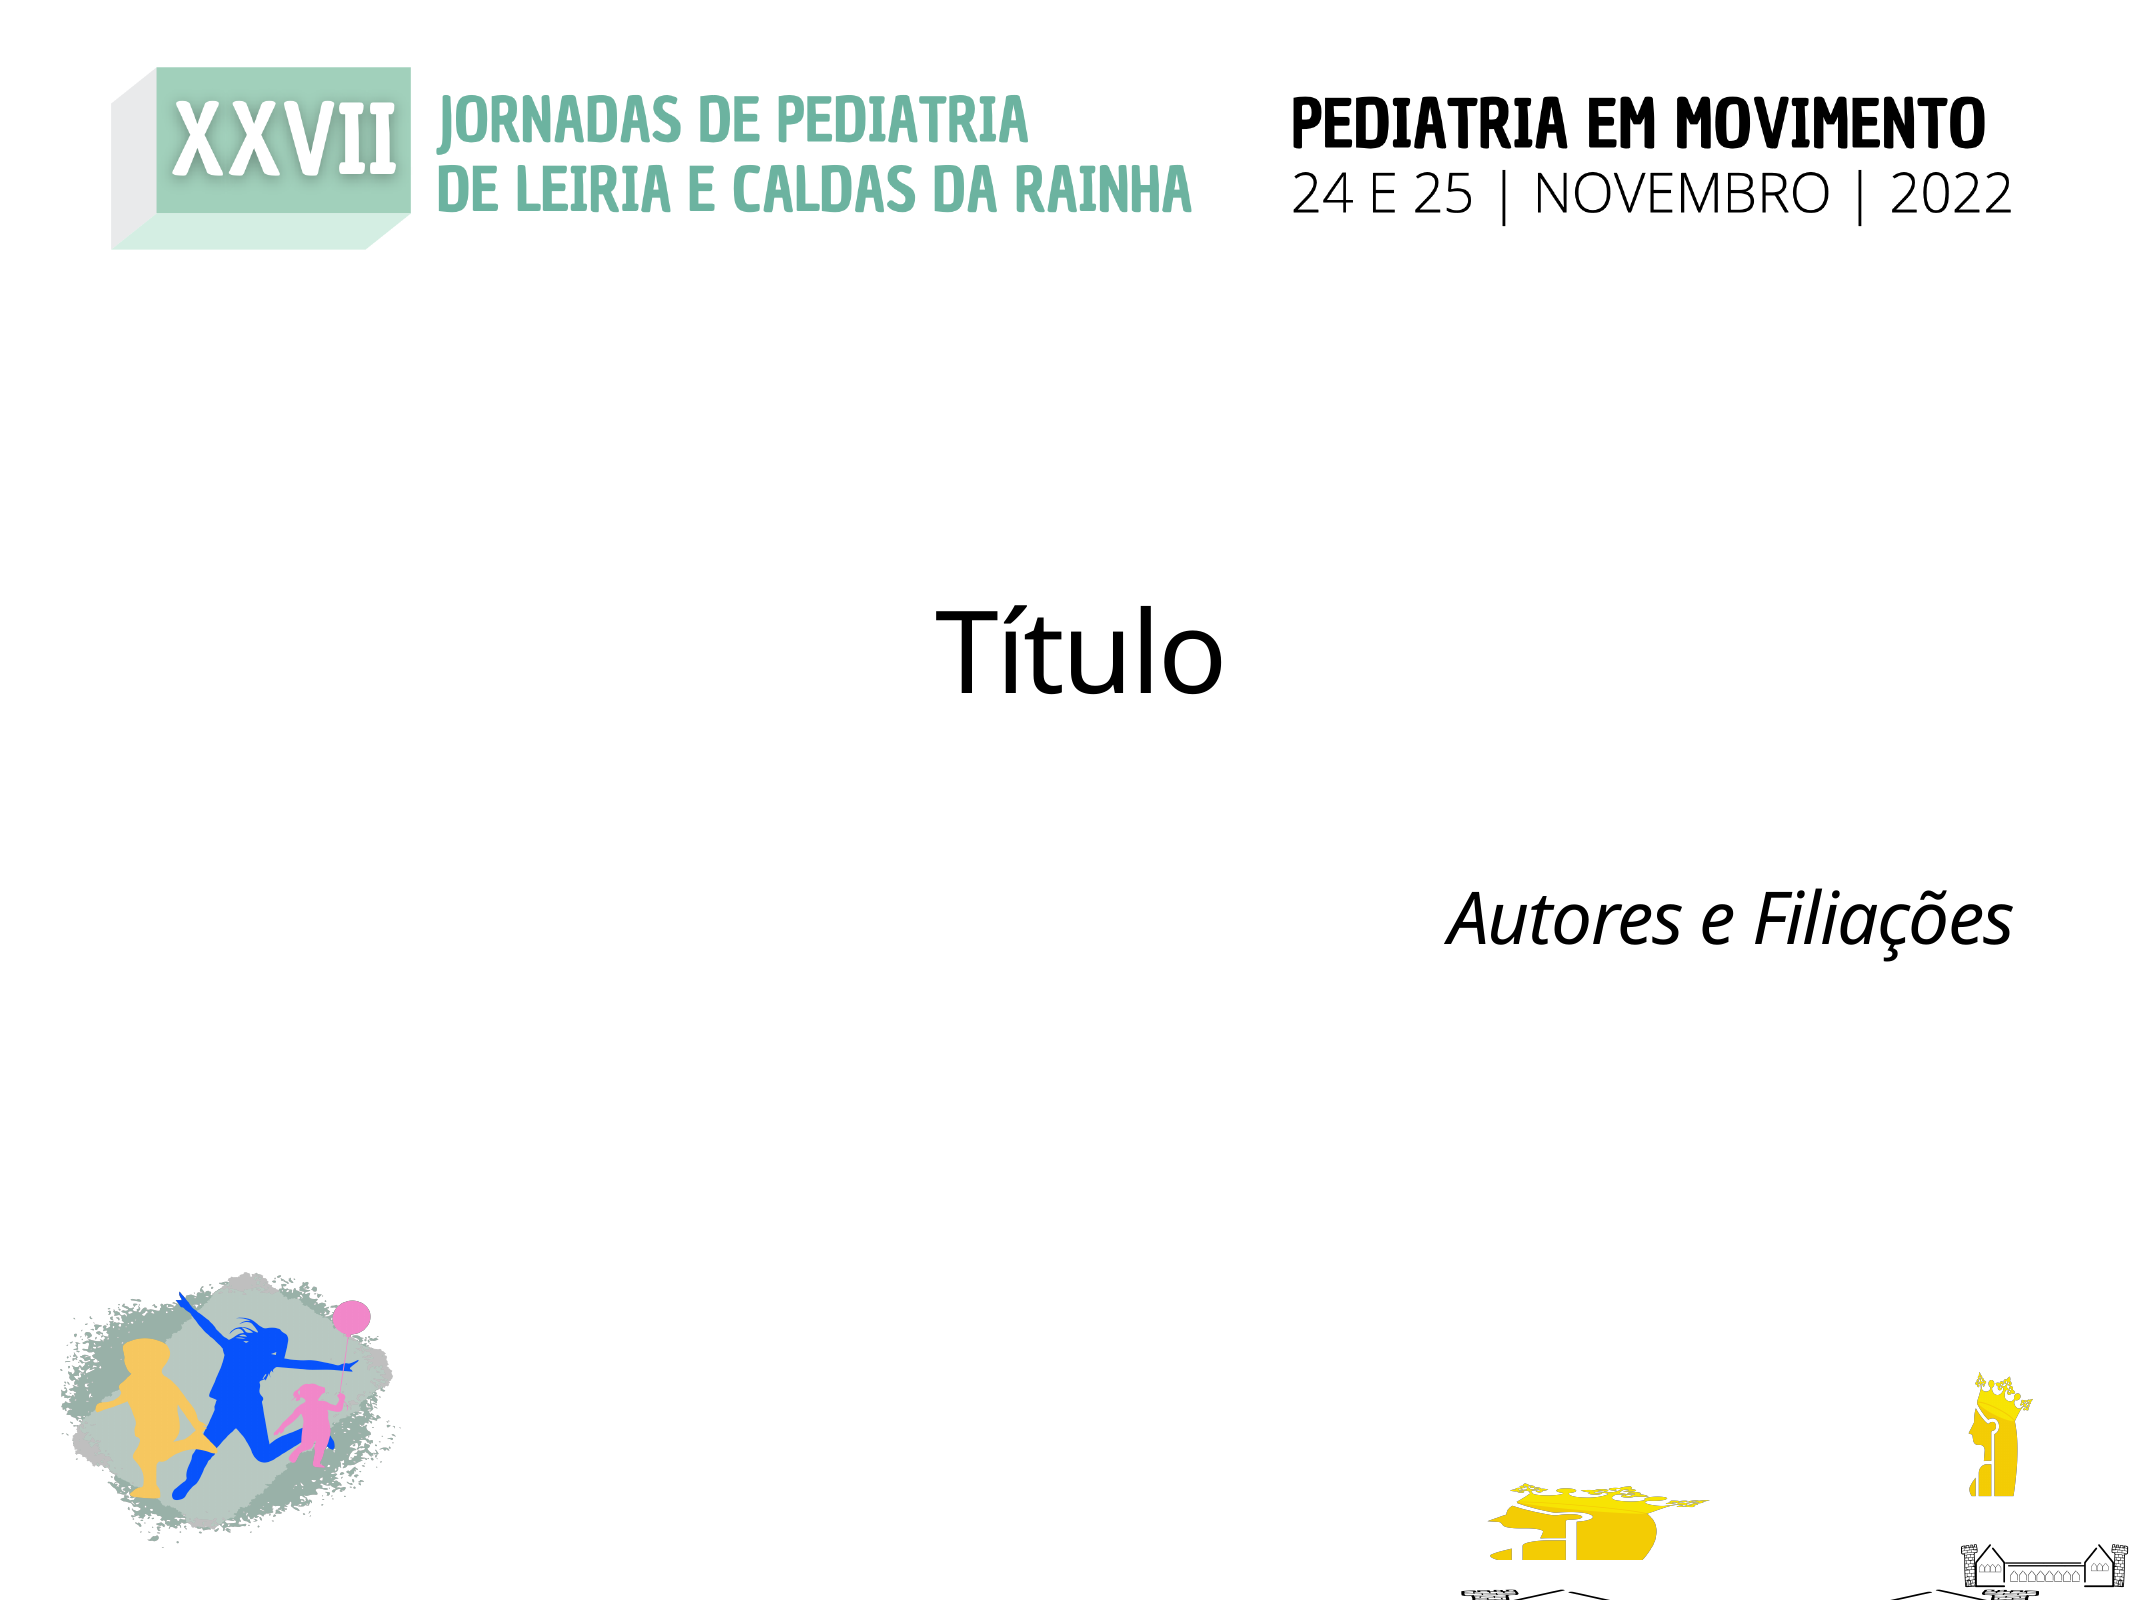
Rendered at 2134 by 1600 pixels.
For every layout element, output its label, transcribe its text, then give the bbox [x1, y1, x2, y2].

picture [0, 1130, 490, 1600]
picture [100, 42, 2034, 268]
text_box Autores e Filiações [107, 766, 2026, 971]
picture [1430, 1313, 2134, 1600]
text_box Título [107, 525, 2026, 729]
